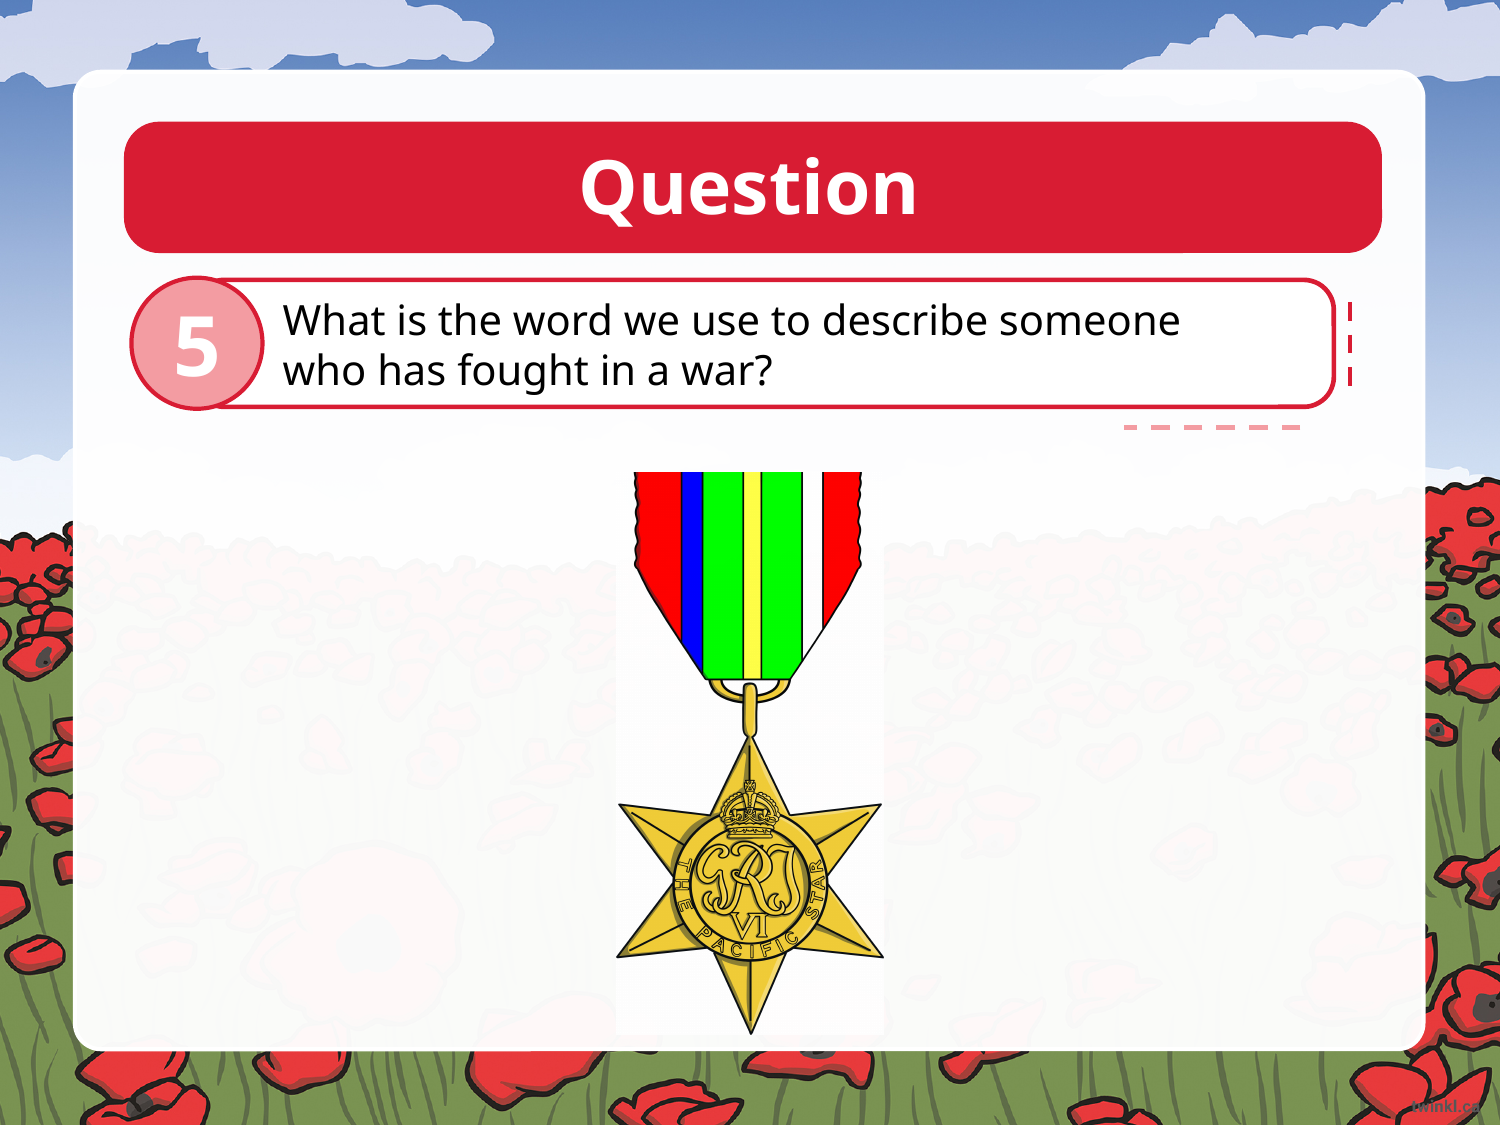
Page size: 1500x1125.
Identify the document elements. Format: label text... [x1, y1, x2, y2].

picture [0, 0, 1500, 1125]
title Question [70, 124, 1429, 256]
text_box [131, 277, 263, 409]
text_box [141, 119, 1365, 124]
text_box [264, 279, 1335, 408]
